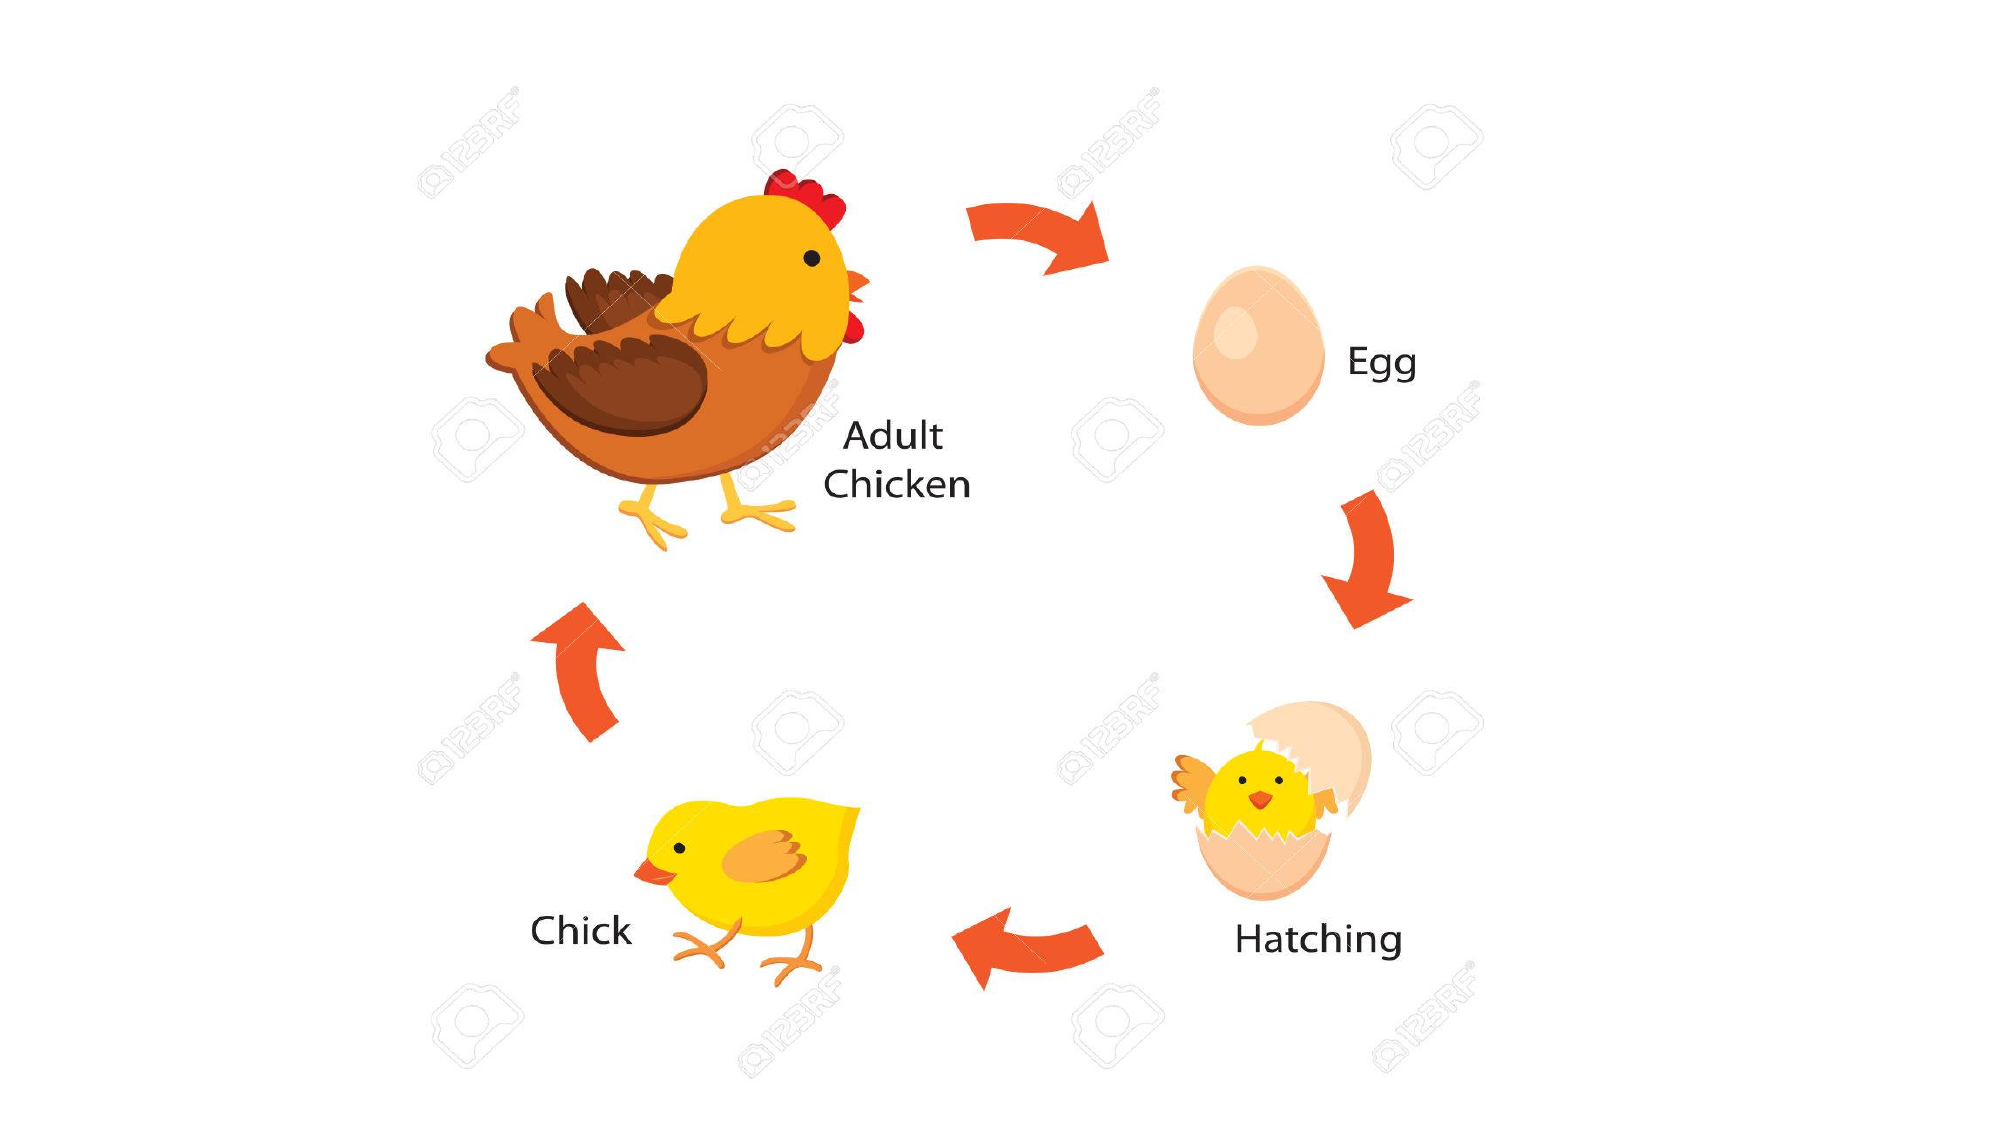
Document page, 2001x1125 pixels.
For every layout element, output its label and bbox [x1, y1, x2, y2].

list [384, 61, 1516, 1099]
